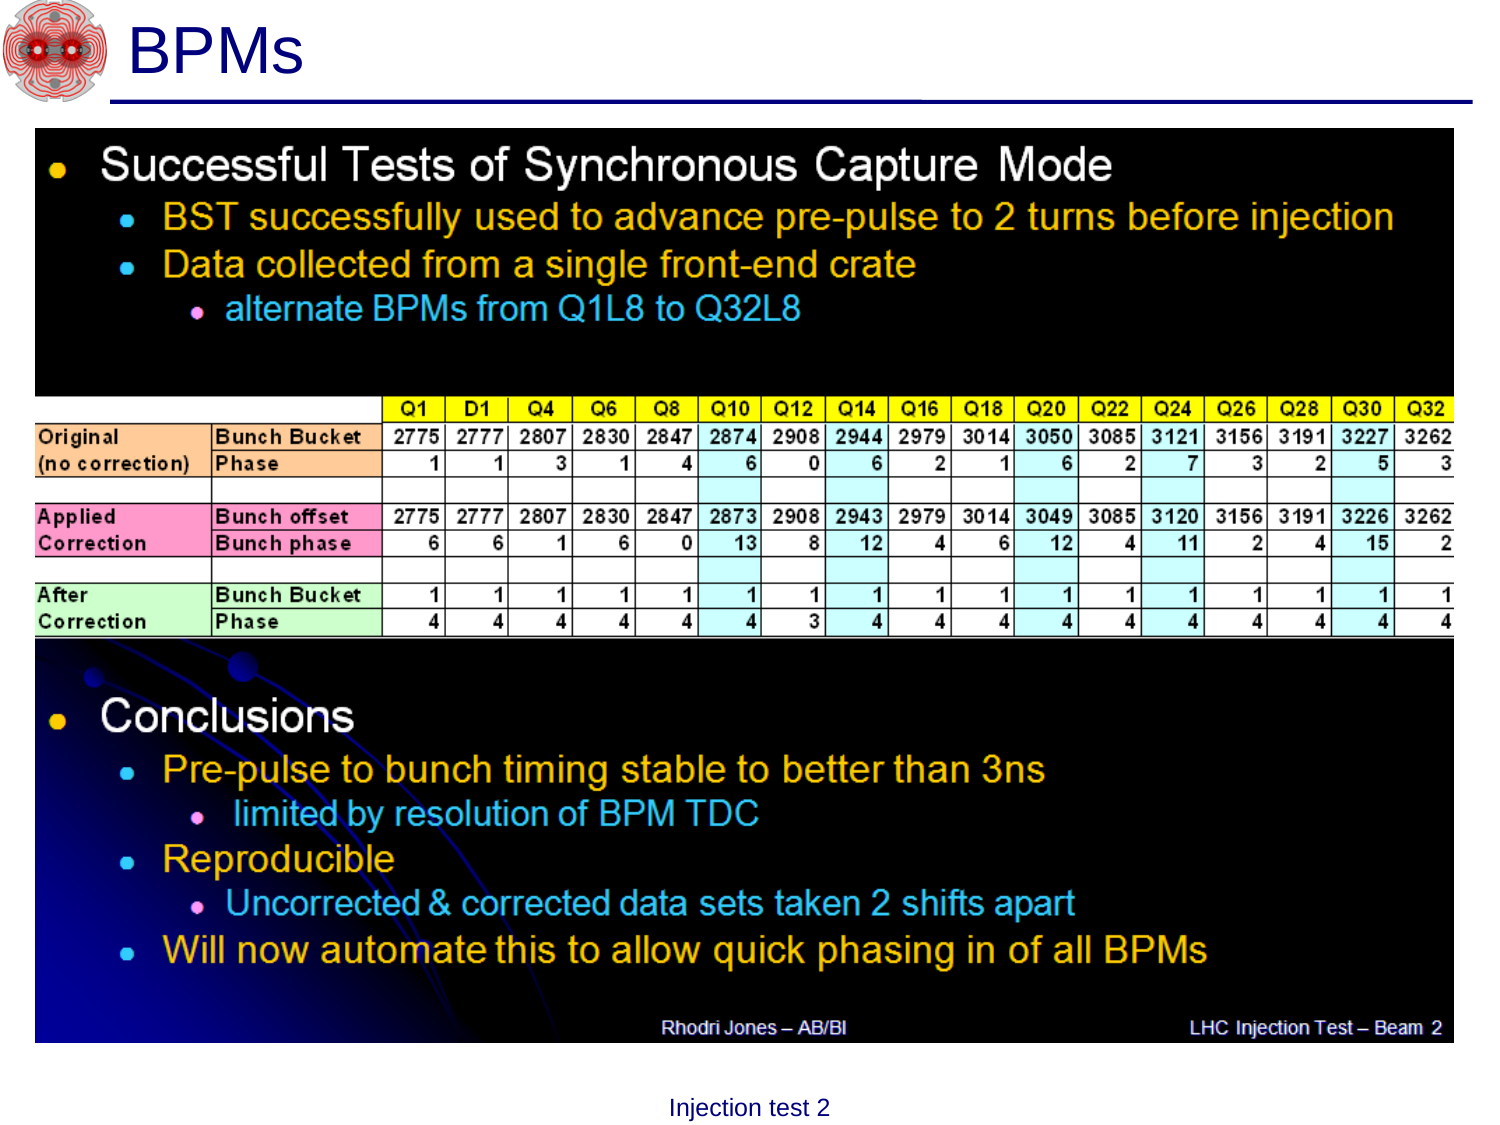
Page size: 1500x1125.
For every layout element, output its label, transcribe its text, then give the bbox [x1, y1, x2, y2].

picture [34, 128, 1454, 1044]
picture [0, 0, 108, 103]
footer Injection test 2 [512, 1087, 988, 1125]
title BPMs [111, 3, 1463, 91]
